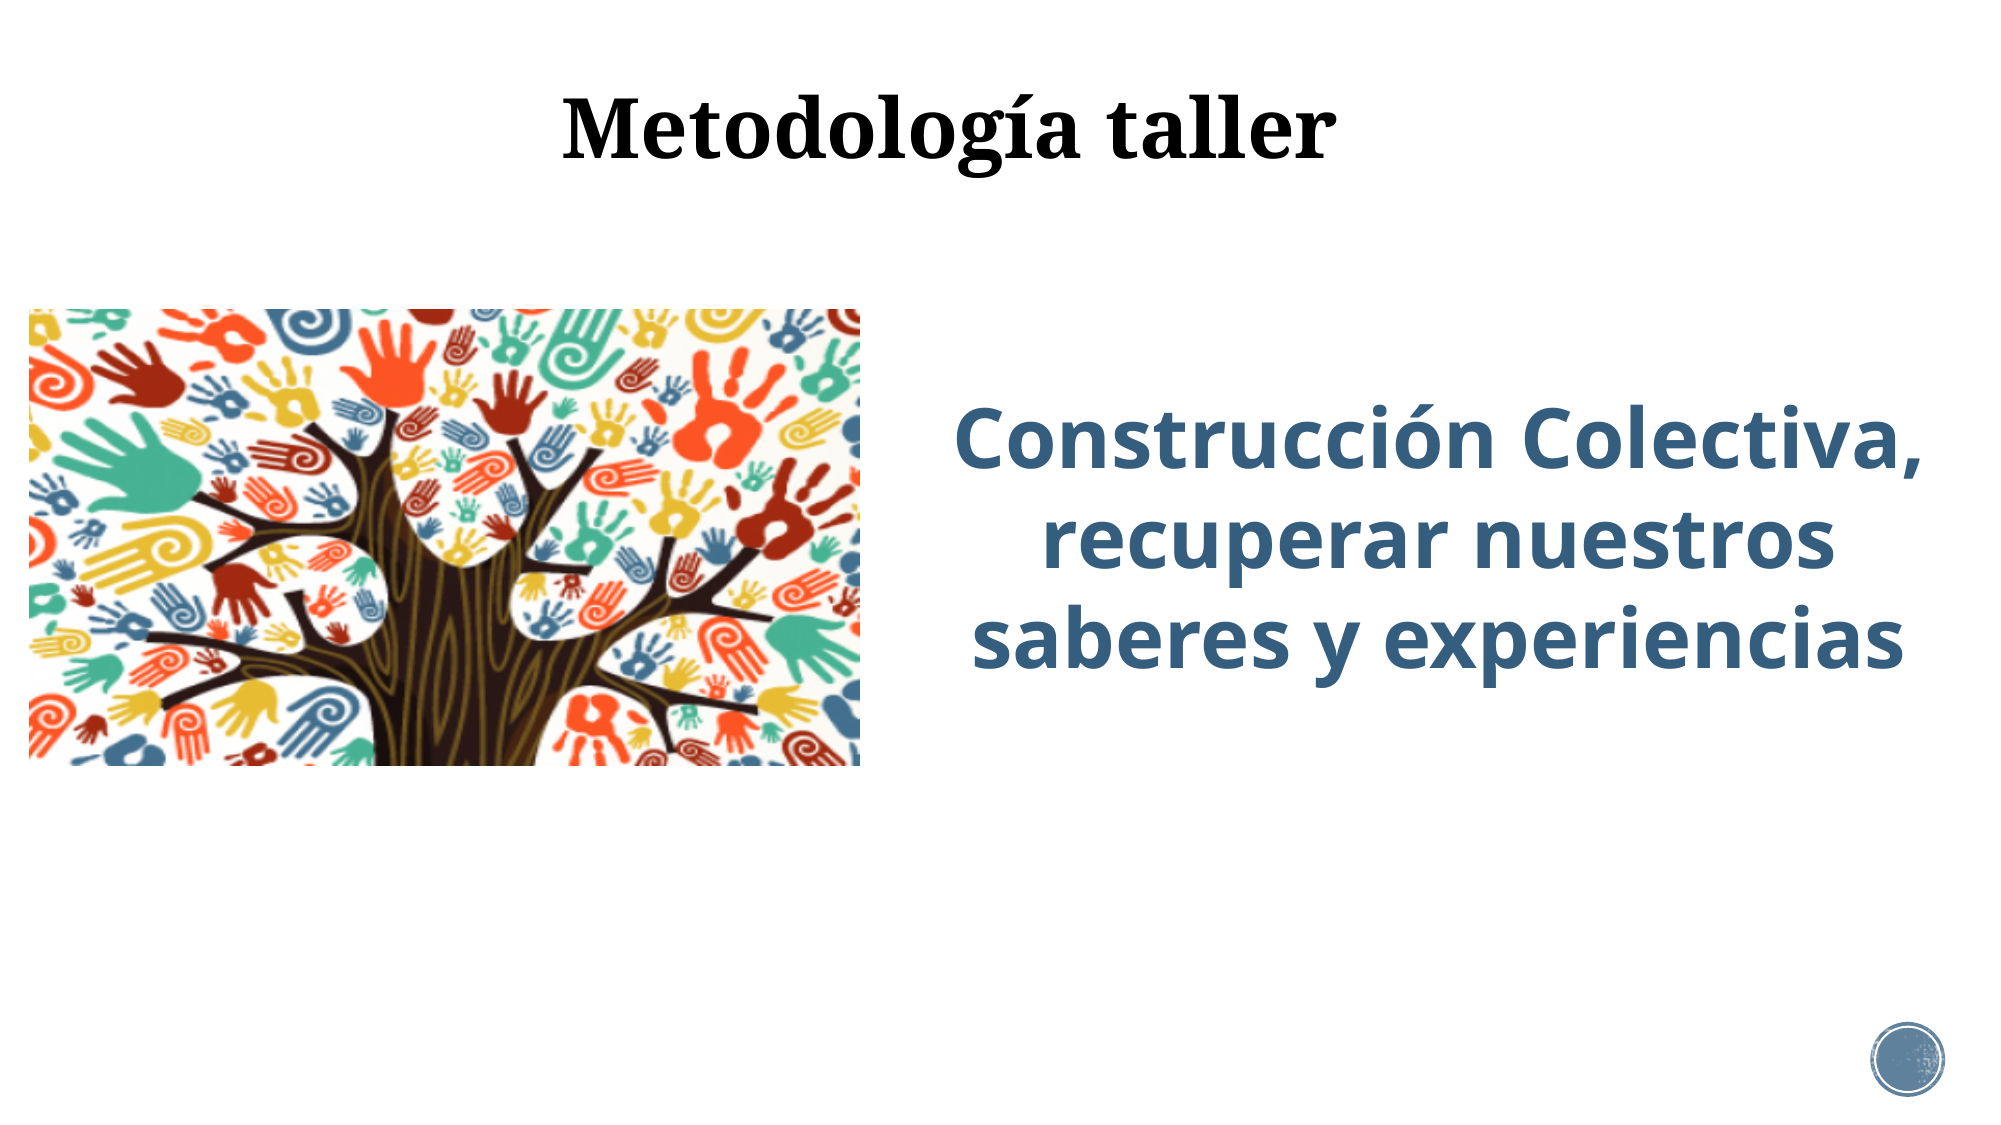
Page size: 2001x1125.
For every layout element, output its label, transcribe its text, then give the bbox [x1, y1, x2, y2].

picture [29, 309, 860, 766]
text_box Construcción Colectiva, recuperar nuestros saberes y experiencias [878, 378, 2000, 694]
title Metodología taller [75, 0, 1826, 264]
